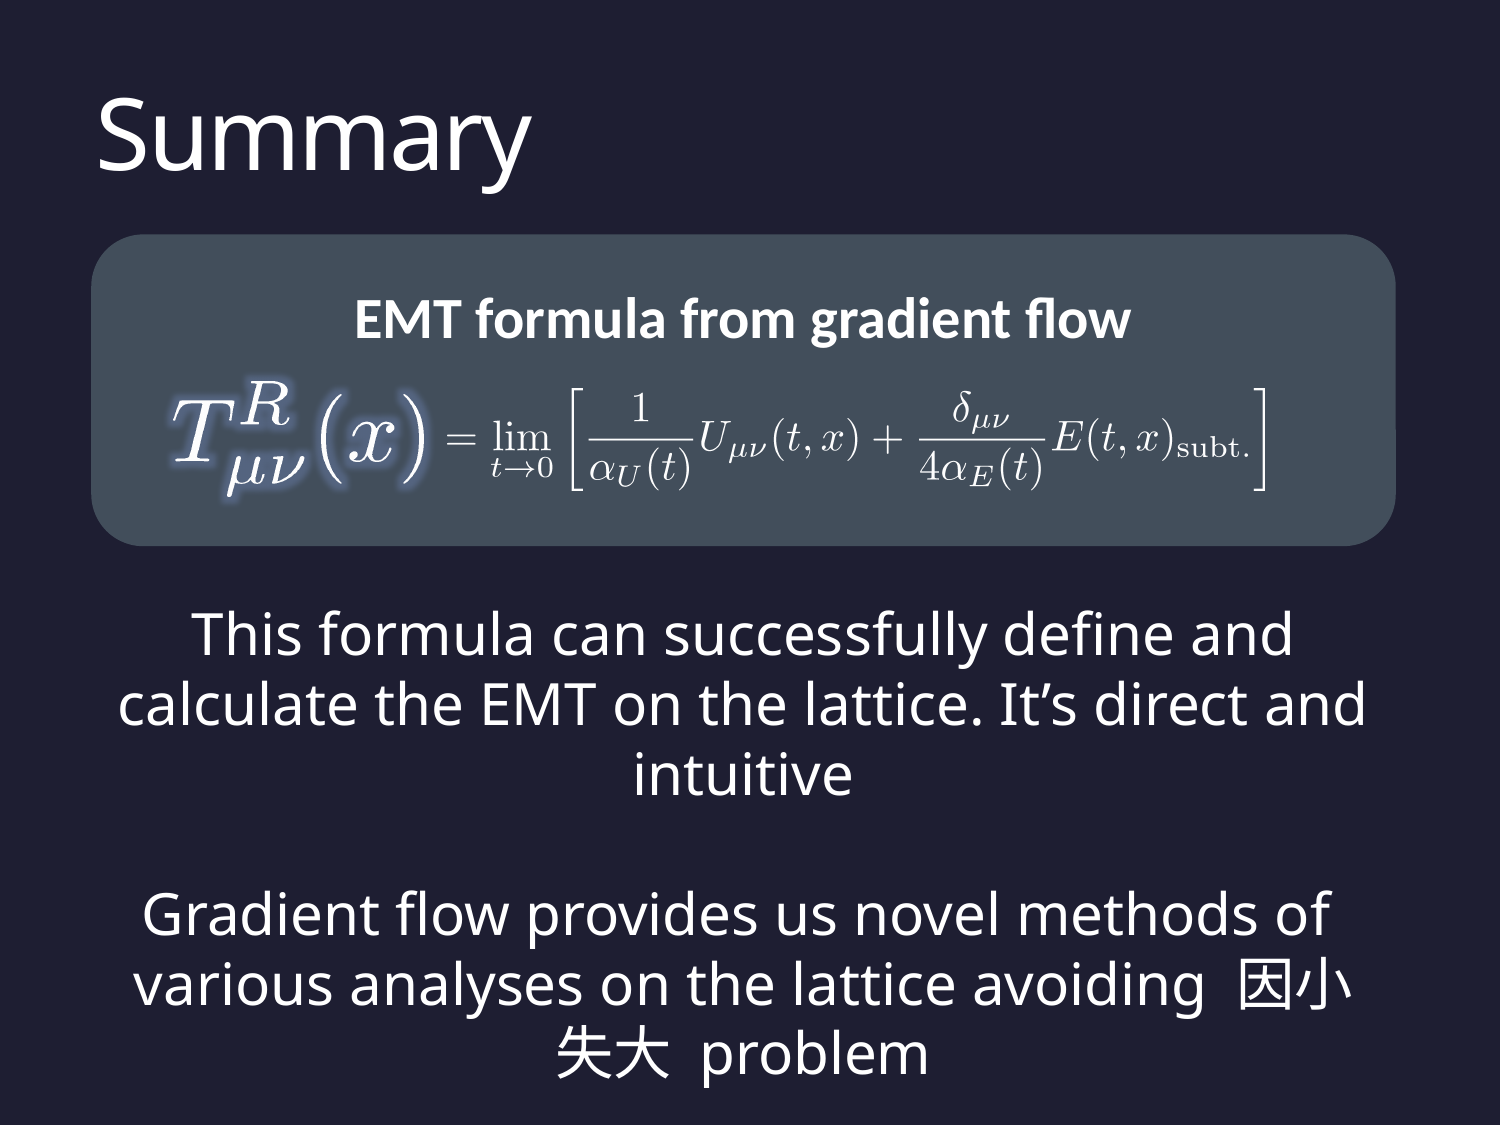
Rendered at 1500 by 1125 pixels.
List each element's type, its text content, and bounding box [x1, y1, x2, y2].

picture [173, 381, 424, 498]
text_box EMT formula from gradient flow [339, 272, 1148, 358]
title Summary [80, 2, 1407, 275]
text_box This formula can successfully define and calculate the EMT on the lattice. It’s direct and intuitive Gradient flow provides us novel methods of various analyses on the lattice avoiding 因小失大 problem [91, 589, 1396, 1094]
picture [447, 388, 1266, 492]
text_box [89, 275, 1398, 548]
